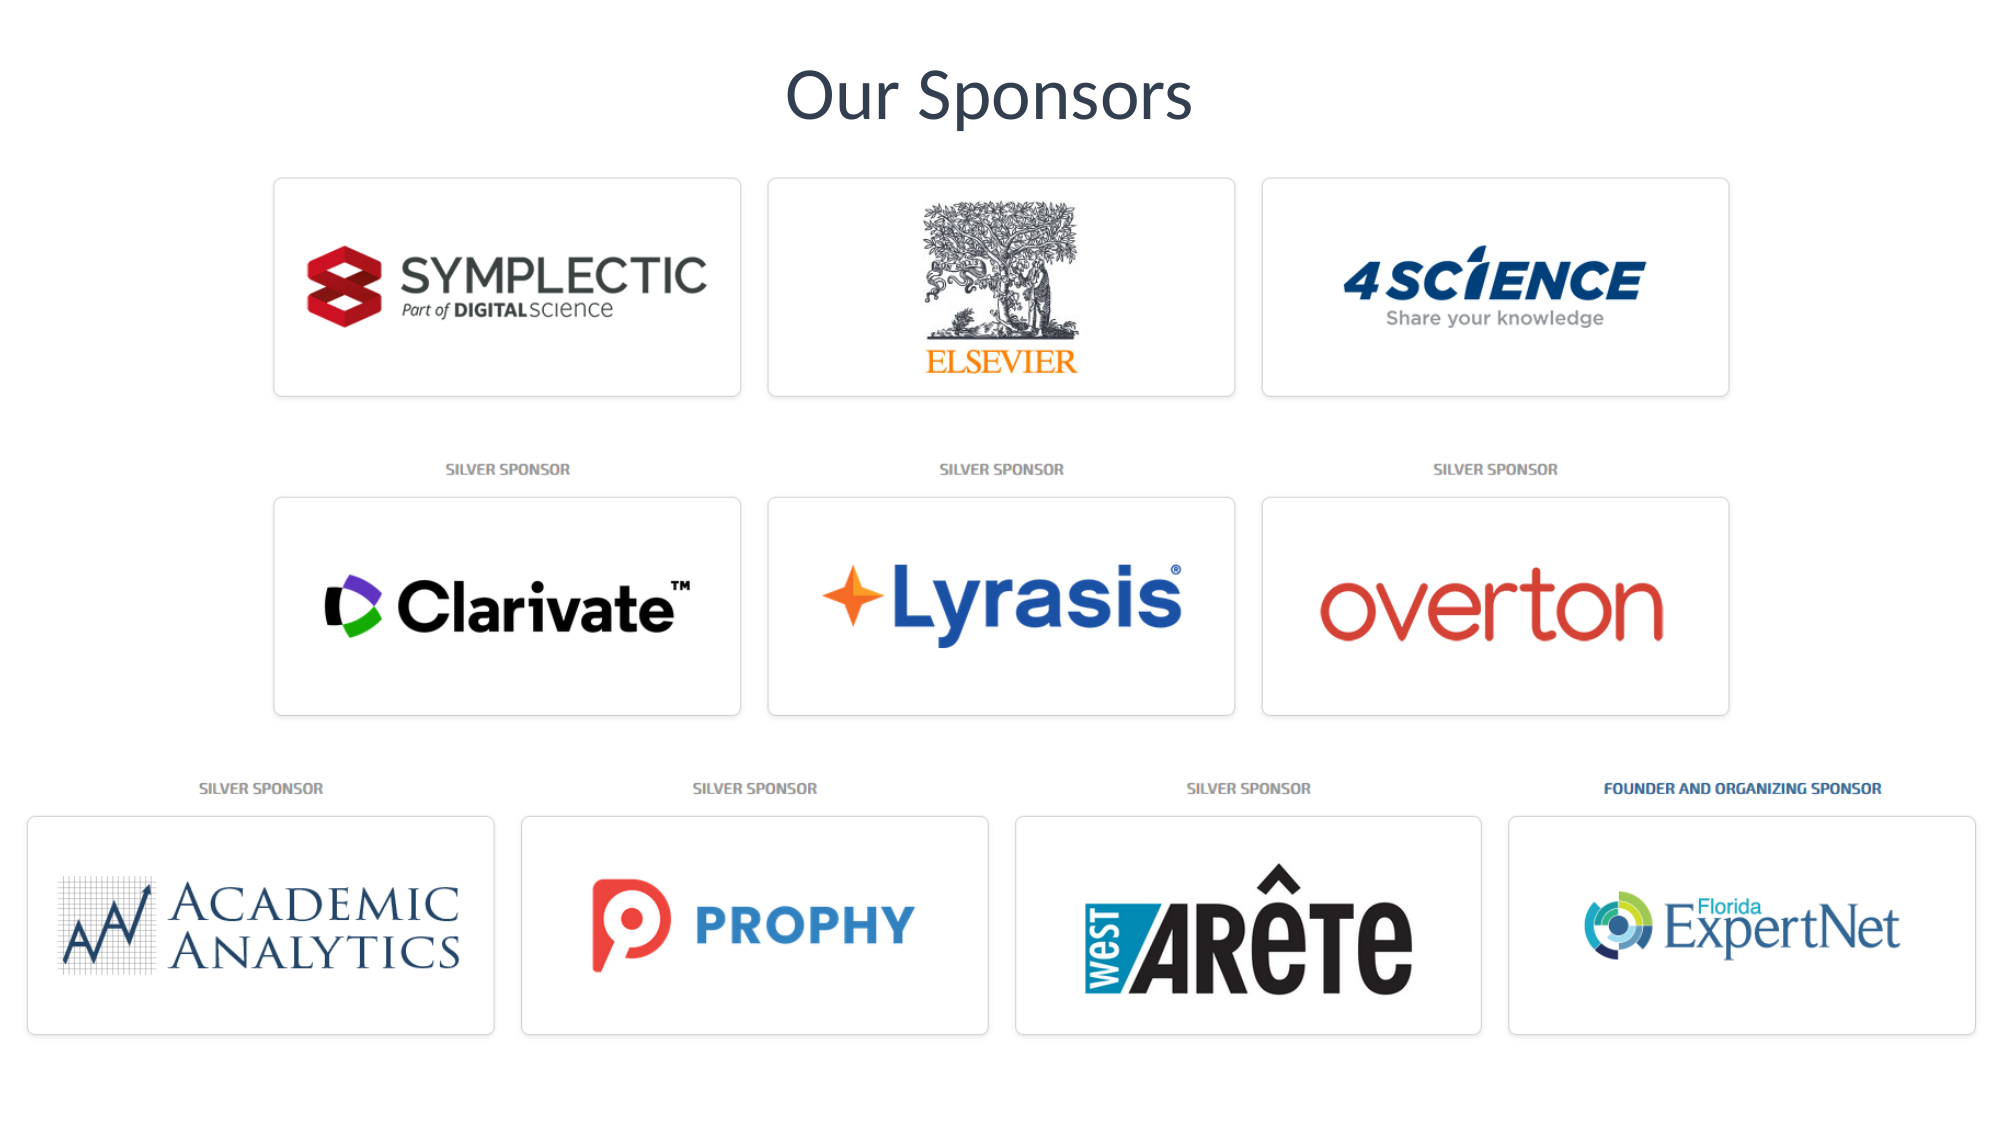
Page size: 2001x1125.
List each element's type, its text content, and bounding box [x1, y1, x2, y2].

text_box Our Sponsors [34, 36, 1946, 137]
picture [17, 137, 1986, 1044]
text_box [0, 0, 2000, 170]
